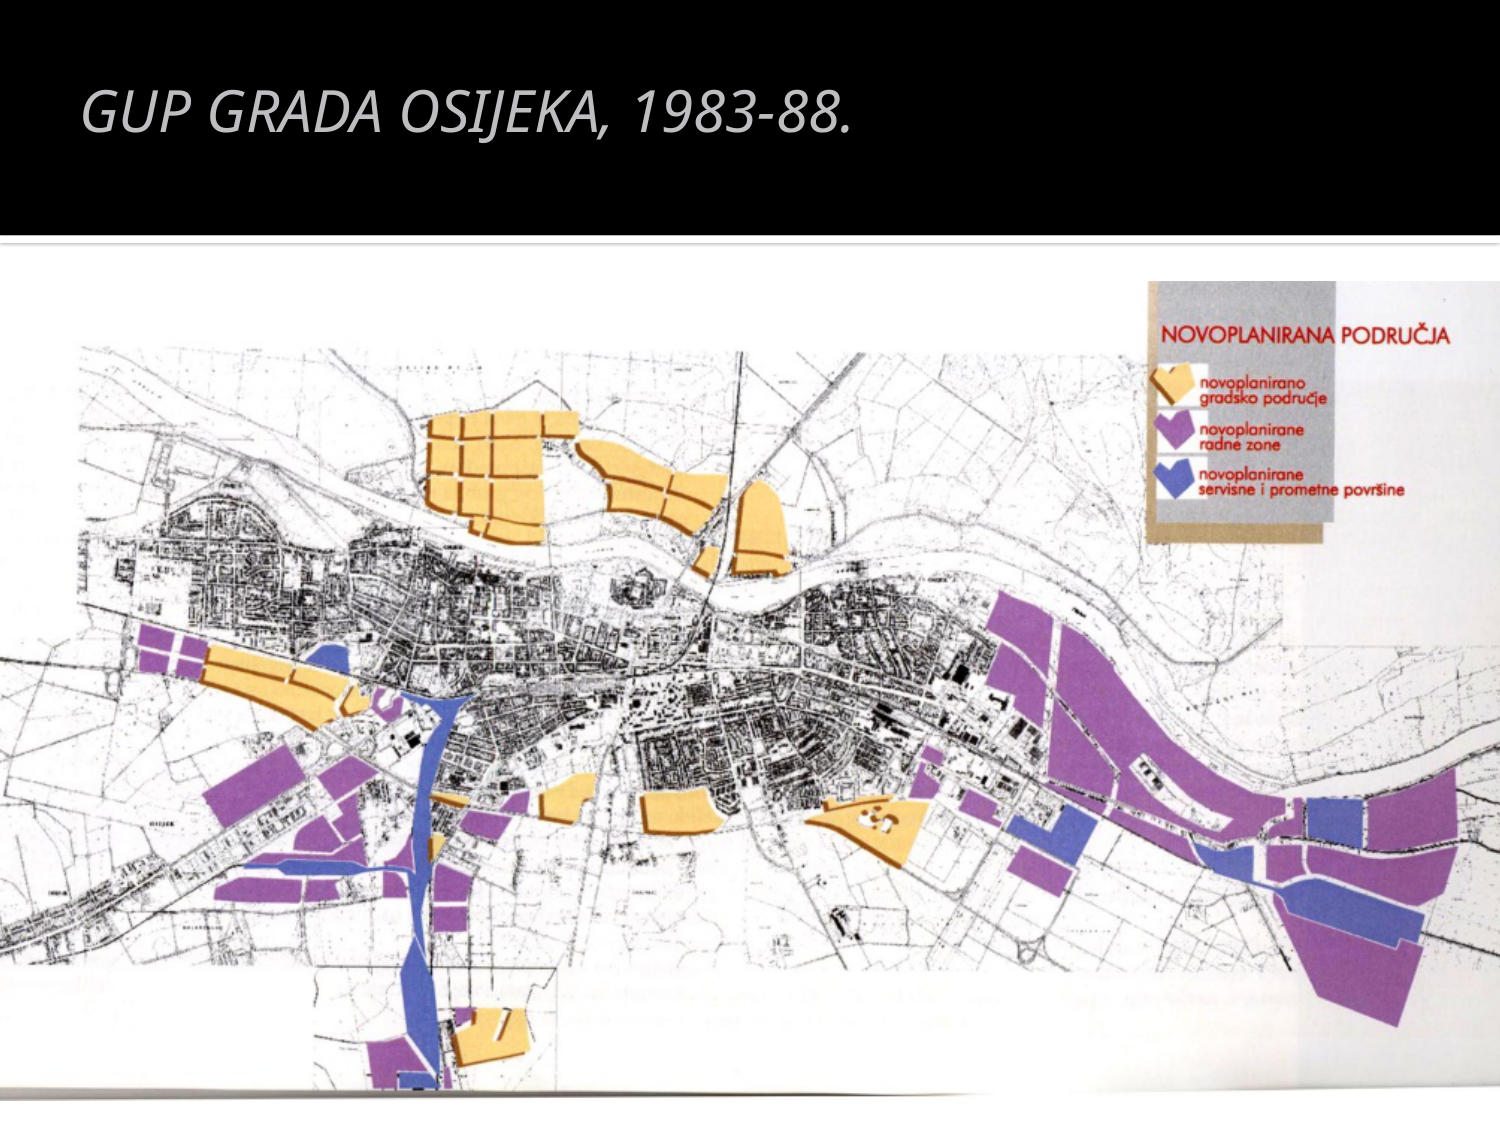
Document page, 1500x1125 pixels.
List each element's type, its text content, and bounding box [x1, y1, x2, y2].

picture [0, 281, 1500, 1101]
text_box GUP GRADA OSIJEKA, 1983-88. [64, 66, 1500, 152]
